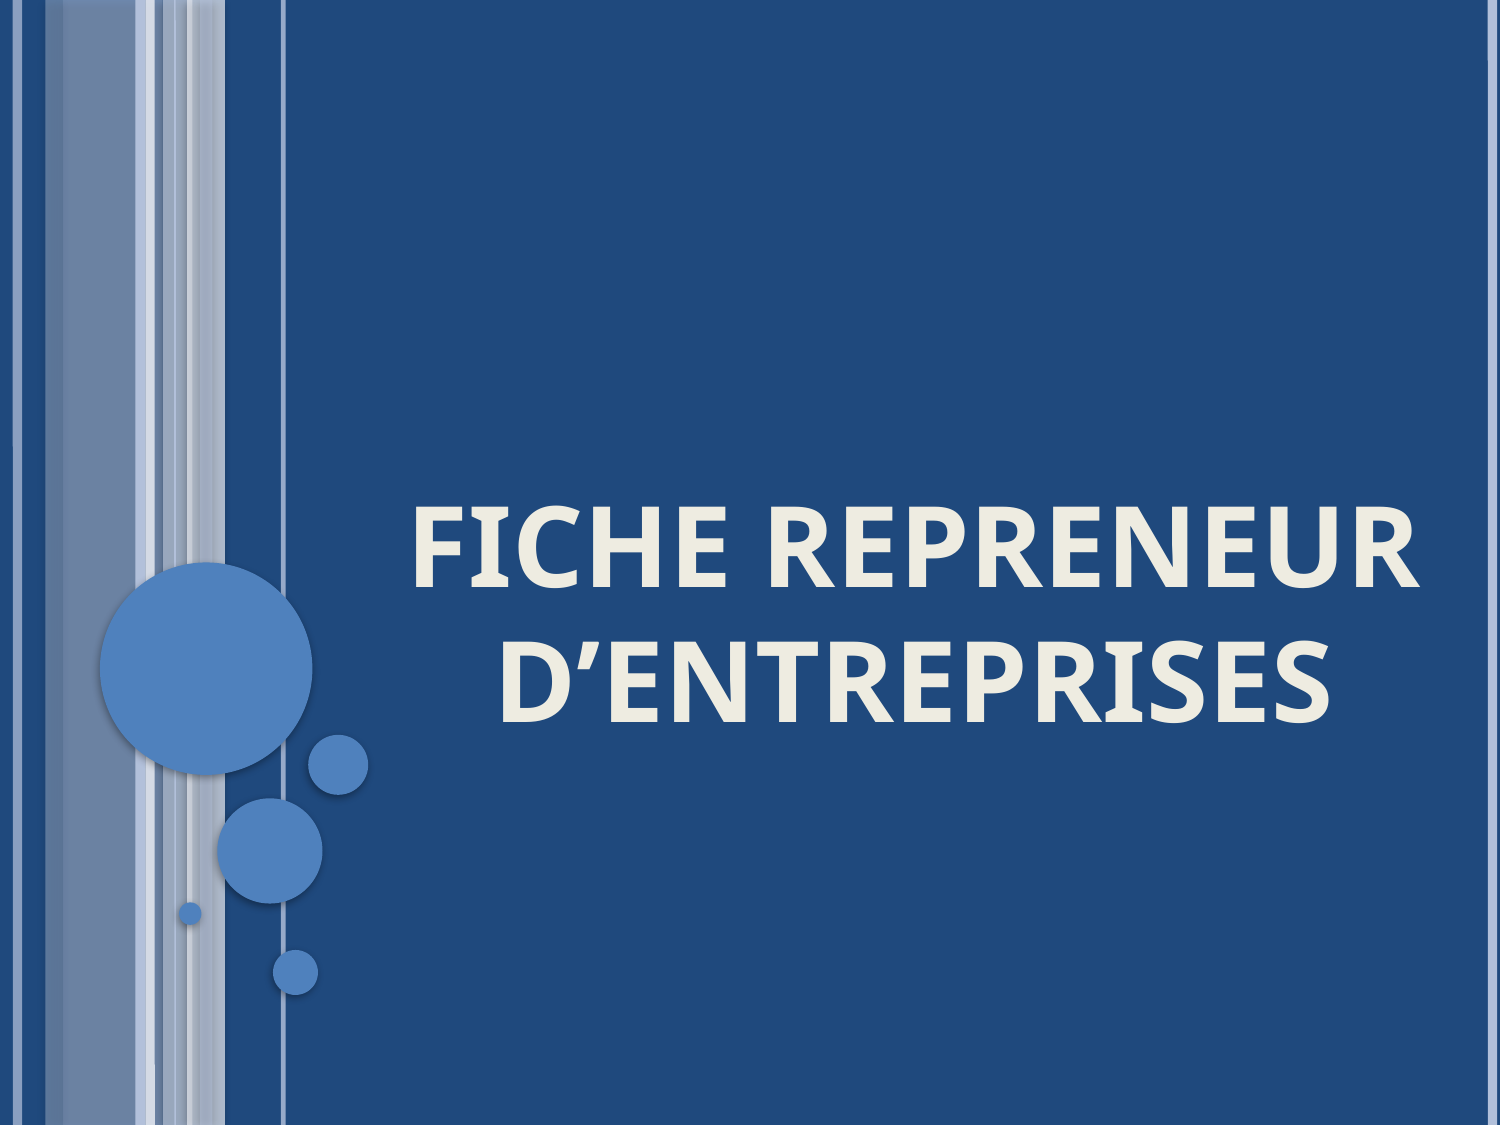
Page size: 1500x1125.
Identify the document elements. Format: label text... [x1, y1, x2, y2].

title FICHE REPRENEUR D’ENTREPRISES [383, 302, 1444, 753]
